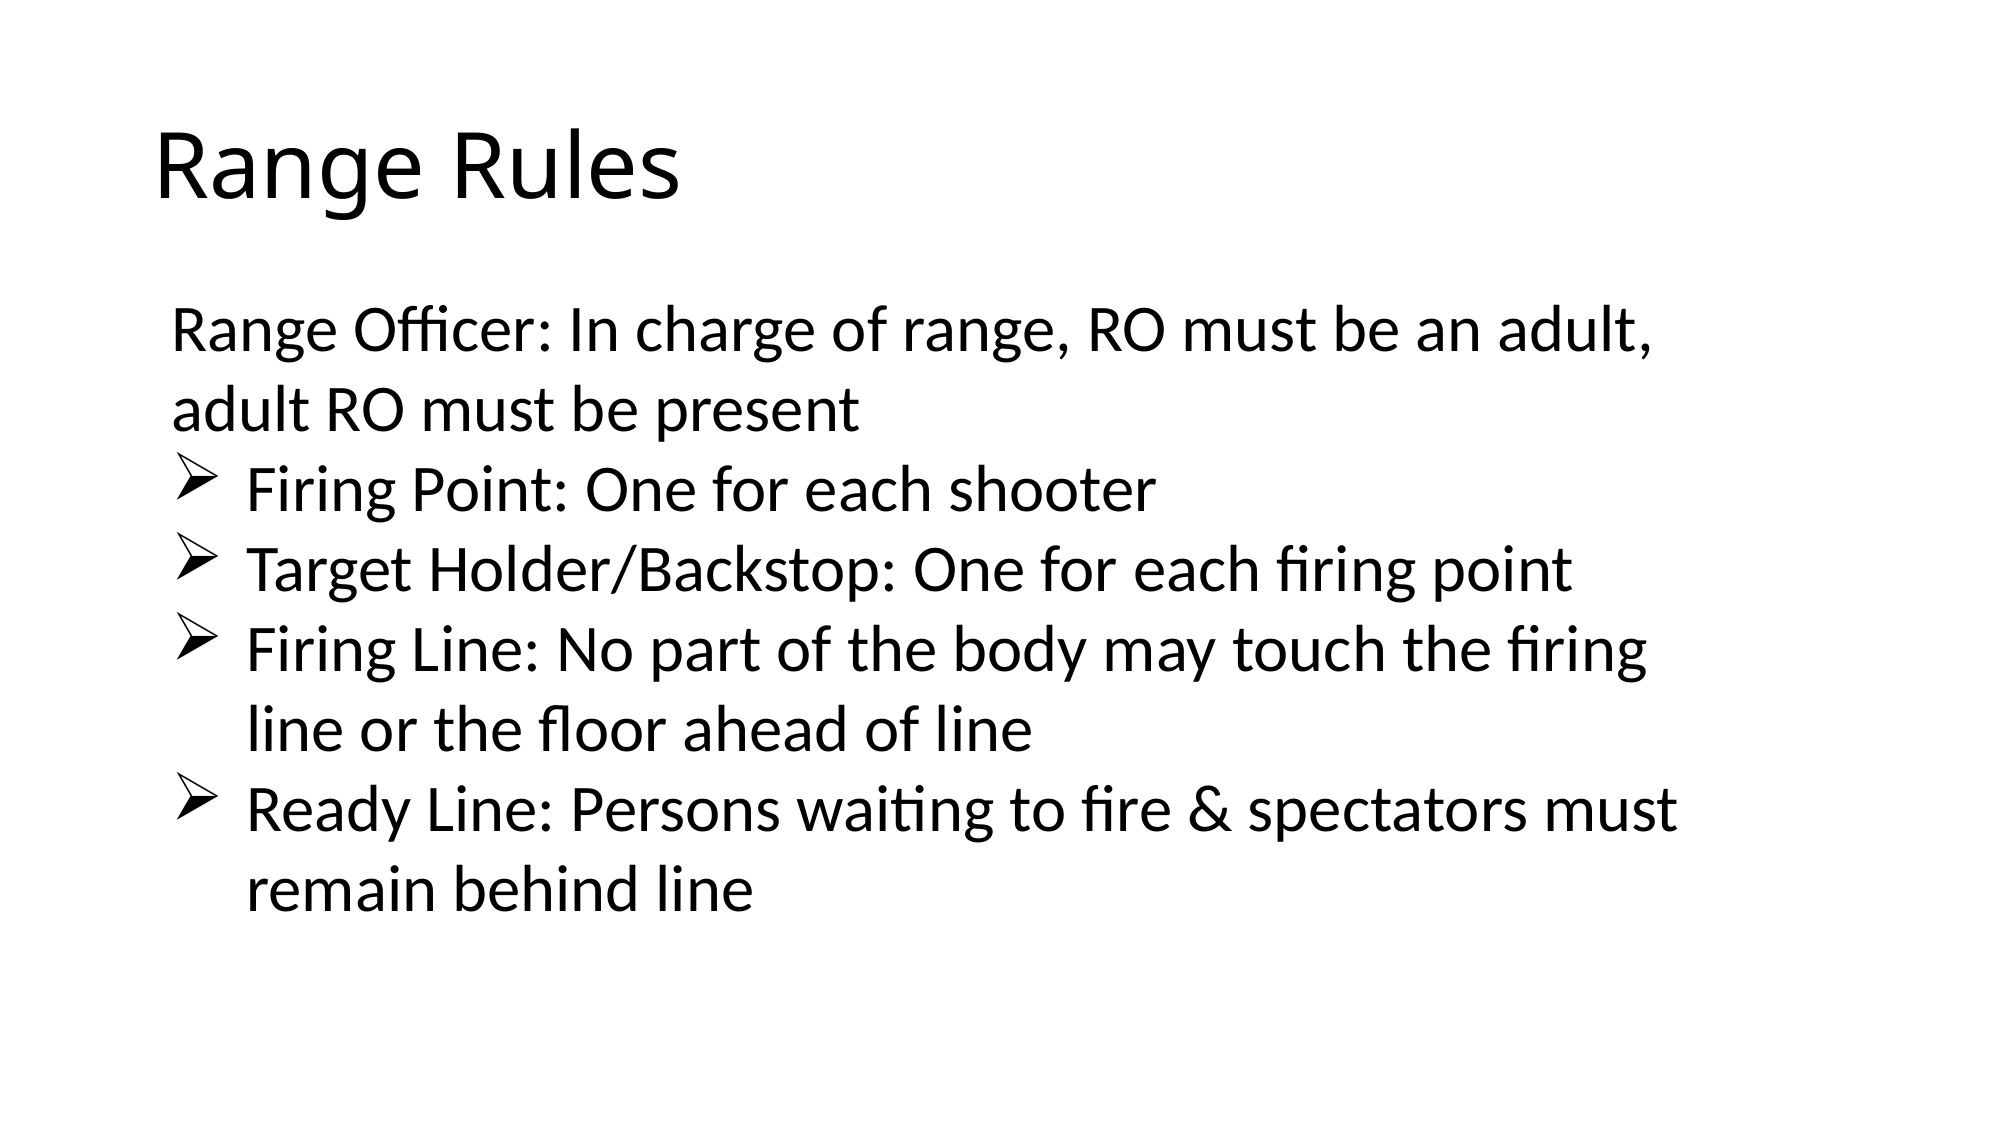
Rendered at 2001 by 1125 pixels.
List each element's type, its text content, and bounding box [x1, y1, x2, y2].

text_box Range Officer: In charge of range, RO must be an adult, adult RO must be present Firing Point: One for each shooter Target Holder/Backstop: One for each firing point Firing Line: No part of the body may touch the firing line or the floor ahead of line Ready Line: Persons waiting to fire & spectators must remain behind line [156, 277, 1738, 932]
title Range Rules [137, 59, 1863, 278]
